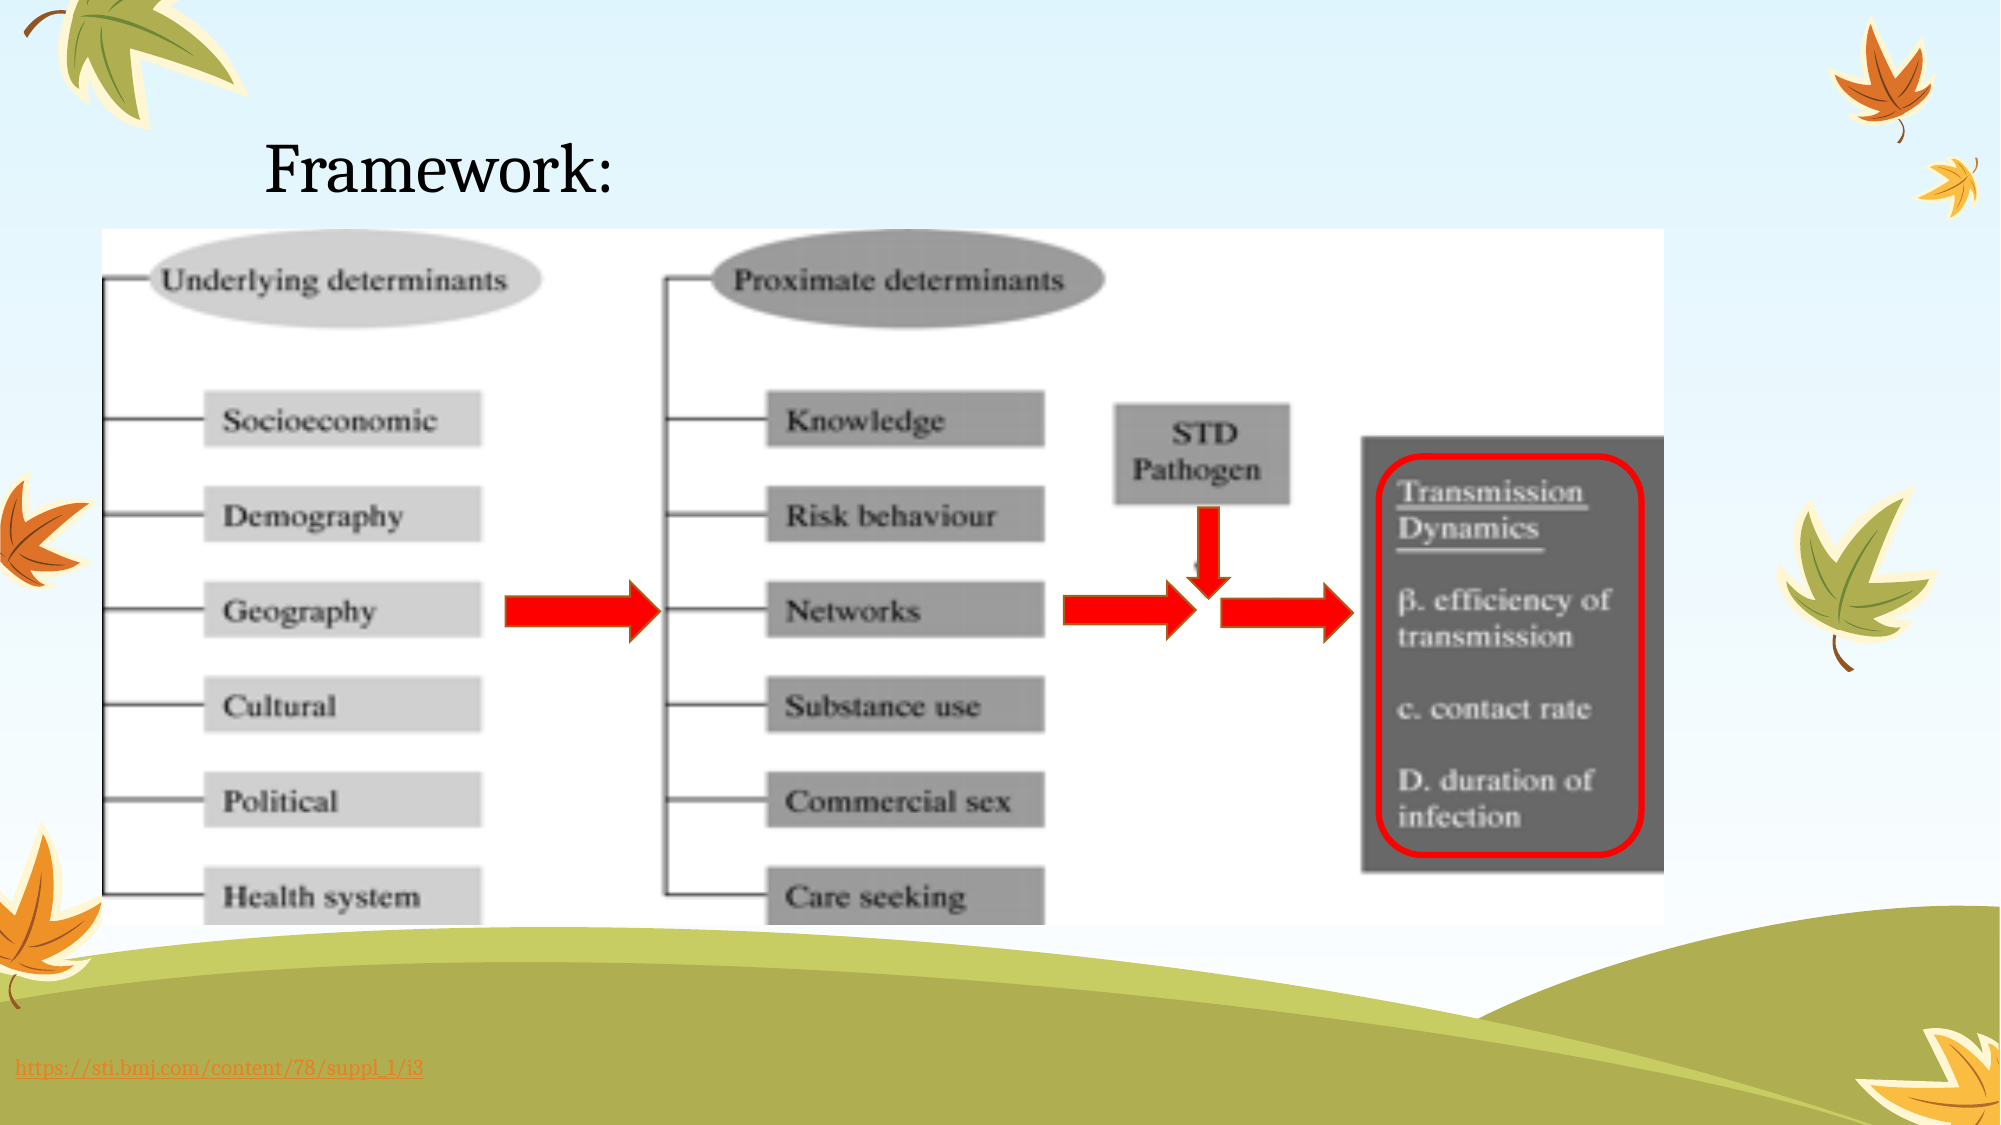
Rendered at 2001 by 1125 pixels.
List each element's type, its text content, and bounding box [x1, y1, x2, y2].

title Framework: [249, 12, 1749, 216]
picture [102, 229, 1664, 925]
text_box https://sti.bmj.com/content/78/suppl_1/i3 [0, 1045, 800, 1116]
